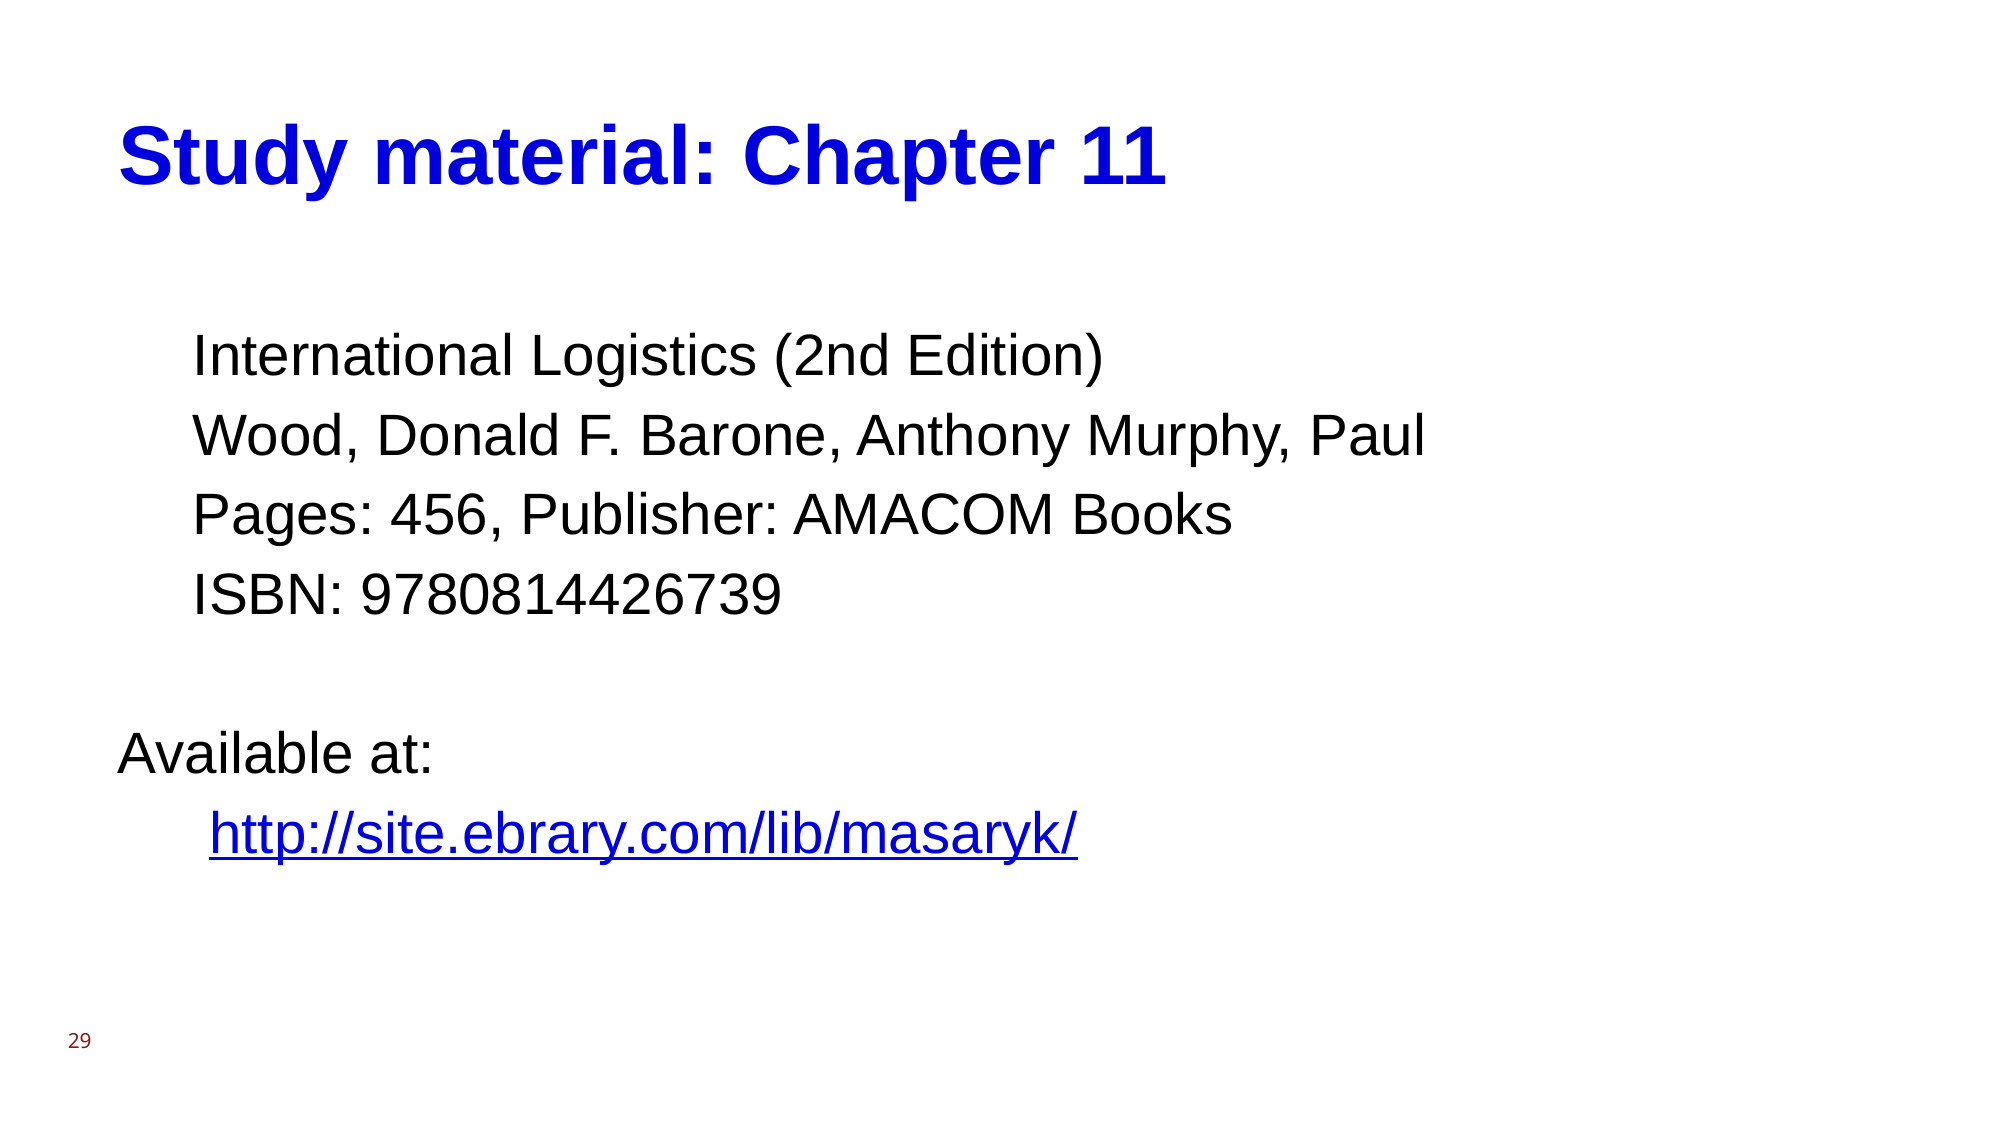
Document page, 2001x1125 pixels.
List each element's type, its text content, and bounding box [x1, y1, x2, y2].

slide_number 29 [67, 1021, 110, 1063]
title Study material: Chapter 11 [118, 118, 1883, 193]
list International Logistics (2nd Edition) Wood, Donald F. Barone, Anthony Murphy, Paul Pages: 456, Publisher: AMACOM Books ISBN: 9780814426739 Available at: http://site.ebrary.com/lib/masaryk/ [117, 307, 1882, 957]
